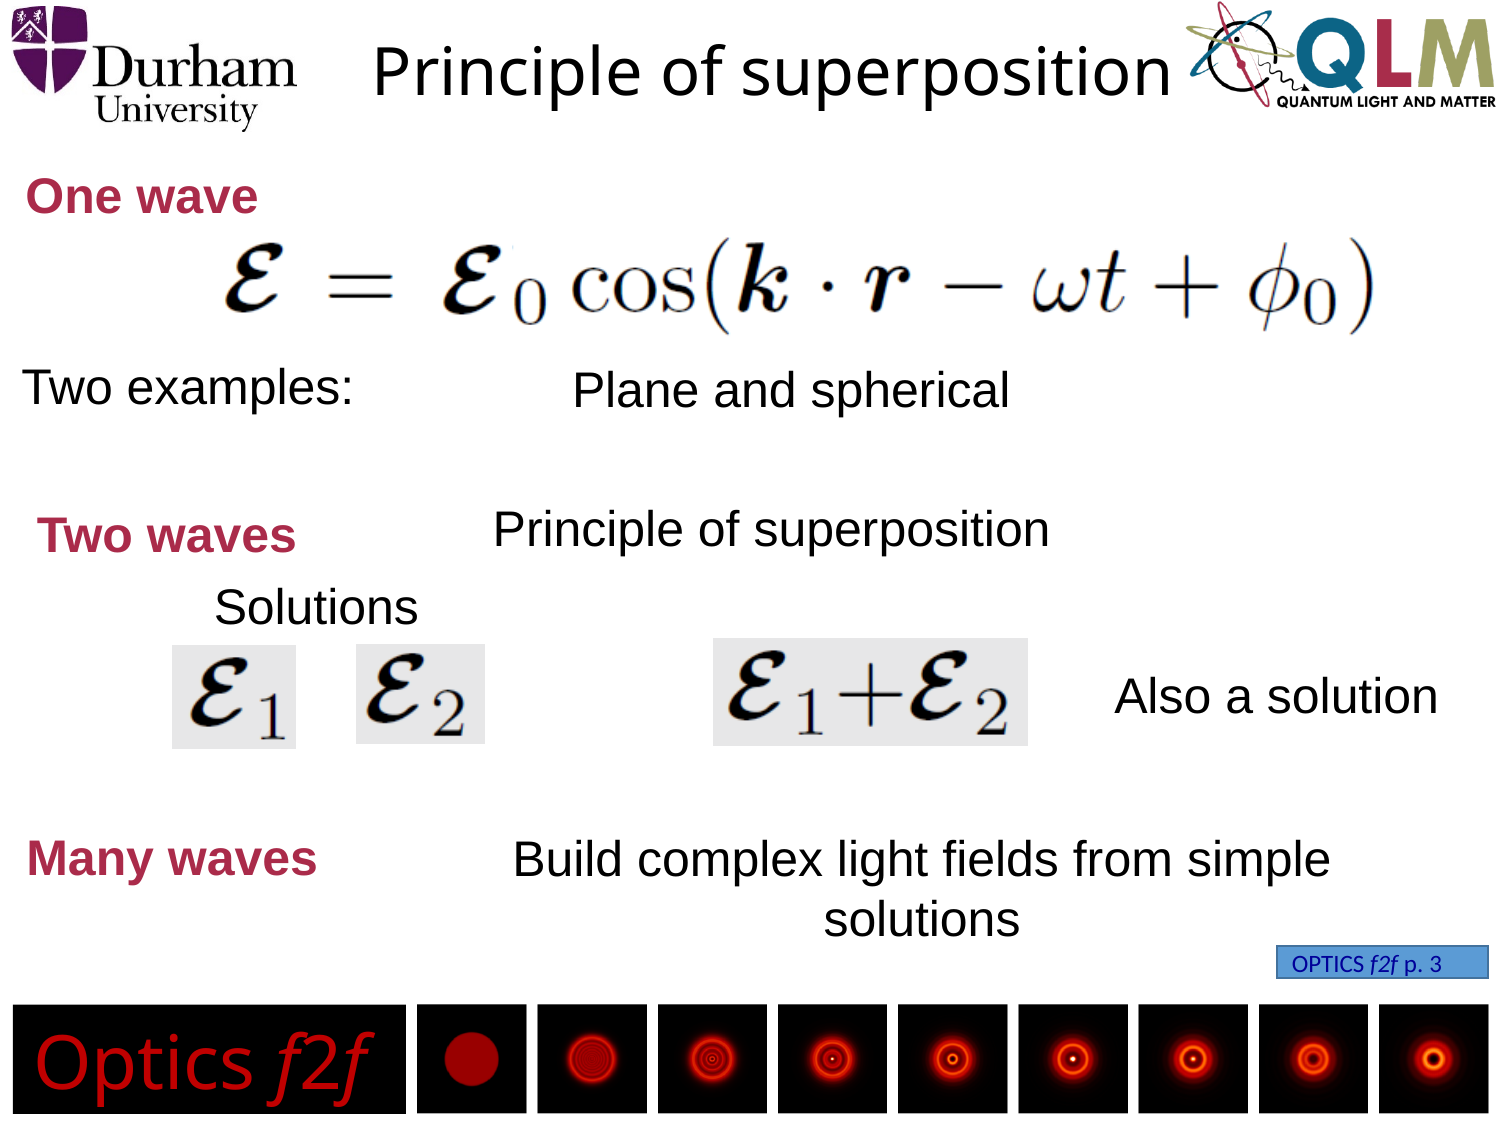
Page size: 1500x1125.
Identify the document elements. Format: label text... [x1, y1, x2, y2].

picture [406, 994, 1499, 1125]
text_box Also a solution [1028, 656, 1500, 731]
picture [713, 638, 1028, 746]
picture [172, 645, 296, 749]
picture [191, 230, 1392, 344]
text_box Two examples: [0, 346, 421, 422]
text_box Many waves [0, 818, 394, 894]
picture [11, 6, 297, 132]
text_box Build complex light fields from simple solutions [394, 818, 1450, 954]
text_box Two waves [0, 495, 400, 566]
picture [1183, 0, 1500, 113]
title Principle of superposition [356, 30, 1444, 128]
text_box Plane and spherical [440, 350, 1143, 426]
text_box Principle of superposition [420, 489, 1123, 564]
text_box OPTICS f2f p. 3 [1276, 945, 1489, 979]
text_box One wave [0, 156, 375, 232]
picture [356, 644, 485, 744]
text_box Solutions [0, 566, 668, 642]
